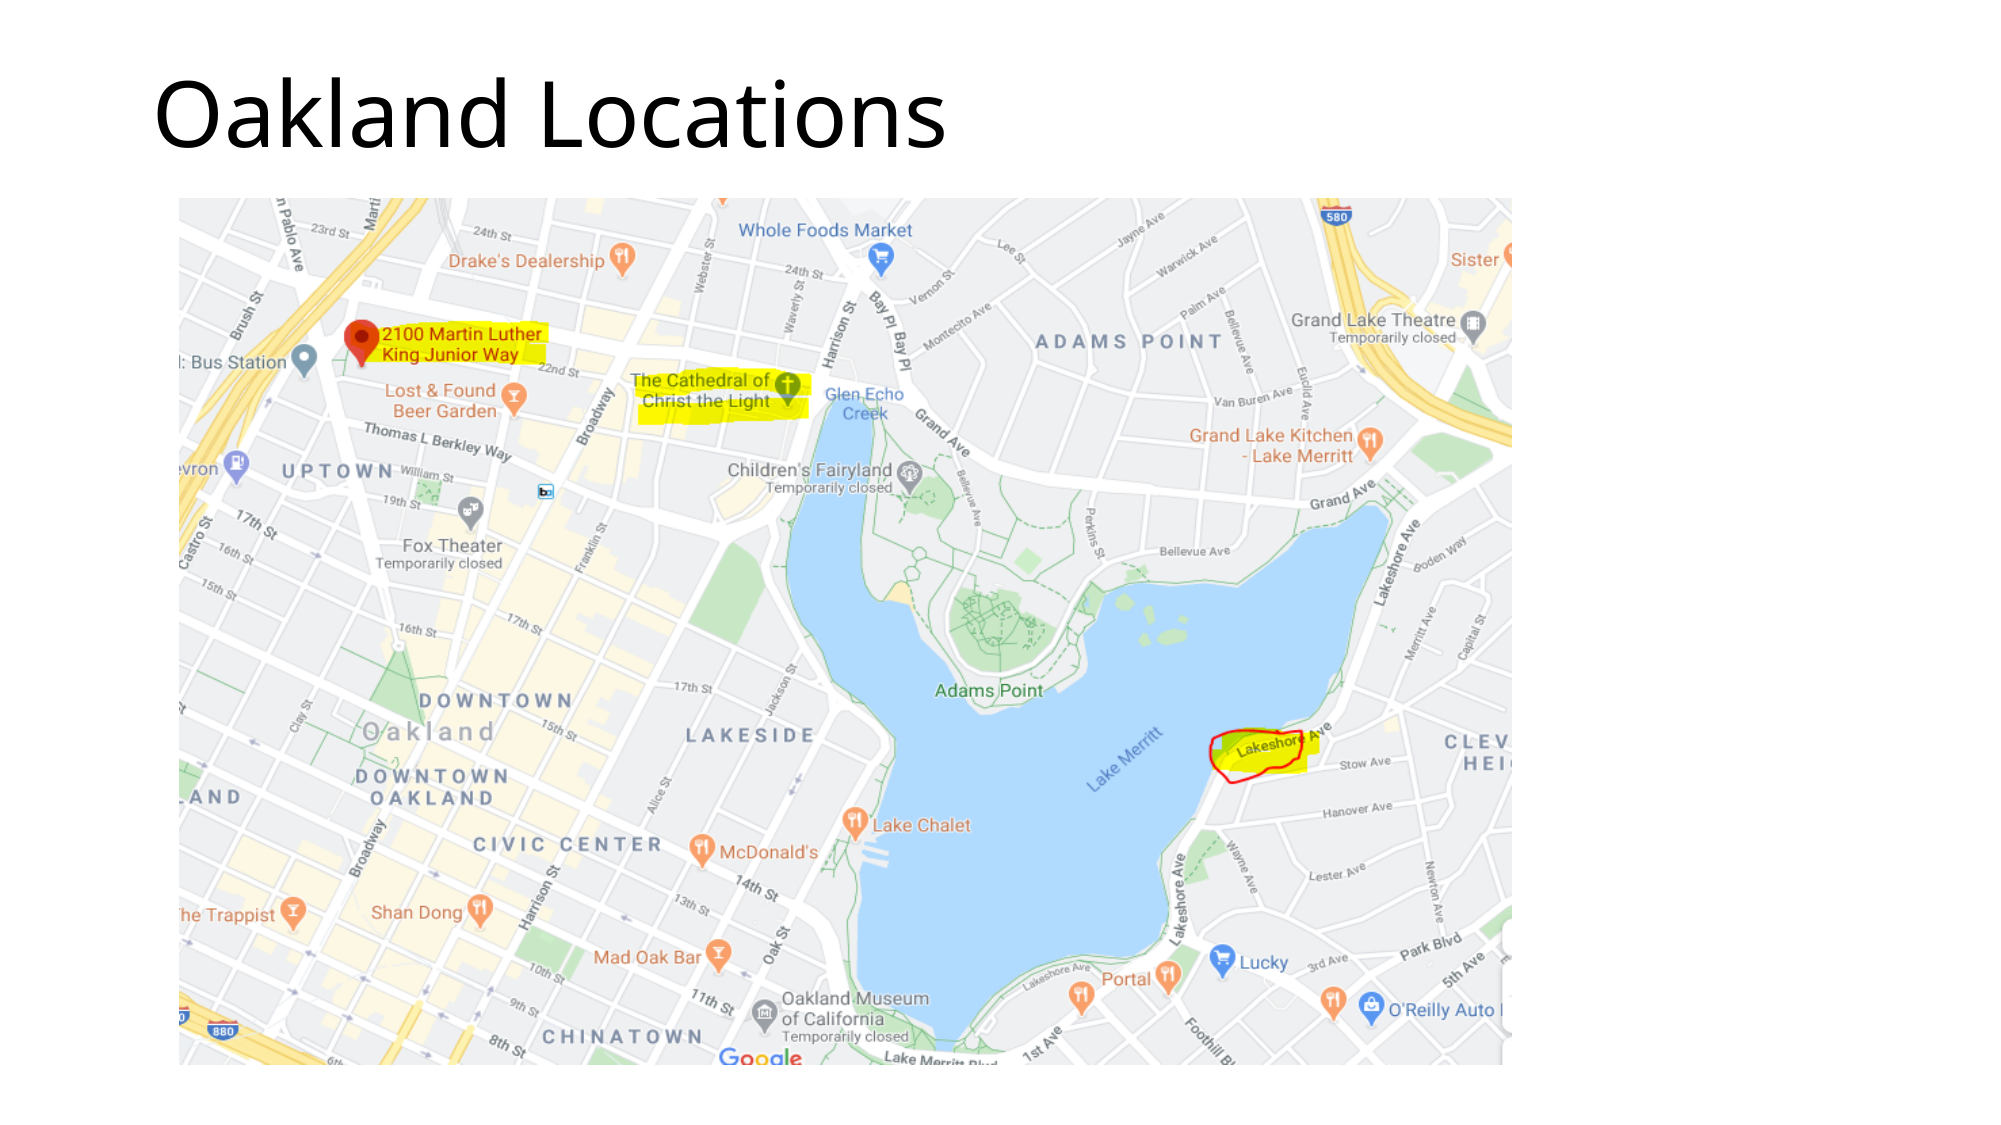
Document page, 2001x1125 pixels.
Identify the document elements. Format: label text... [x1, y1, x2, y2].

picture [179, 198, 1512, 1066]
title Oakland Locations [137, 59, 1863, 177]
